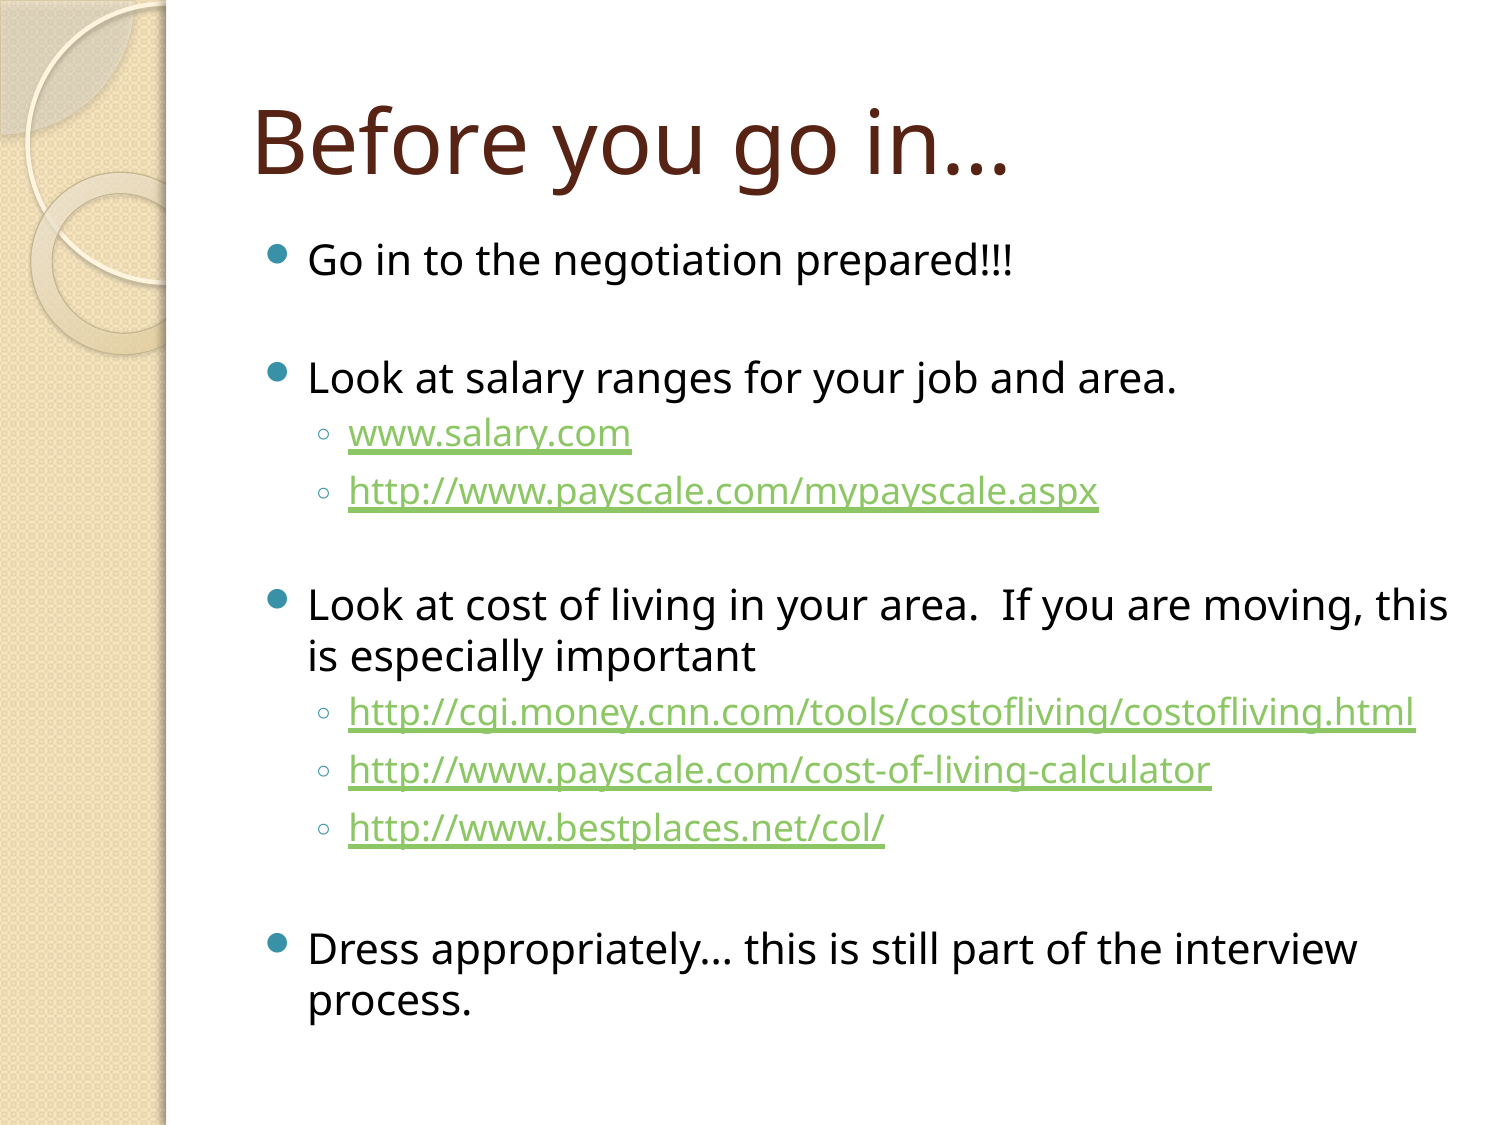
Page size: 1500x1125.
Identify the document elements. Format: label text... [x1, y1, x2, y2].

title Before you go in… [235, 45, 1466, 233]
list Go in to the negotiation prepared!!! Look at salary ranges for your job and area. www.salary.com http://www.payscale.com/mypayscale.aspx Look at cost of living in your area. If you are moving, this is especially important http://cgi.money.cnn.com/tools/costofliving/costofliving.html http://www.payscale.com/cost-of-living-calculator http://www.bestplaces.net/col/ Dress appropriately… this is still part of the interview process. [237, 224, 1468, 1038]
